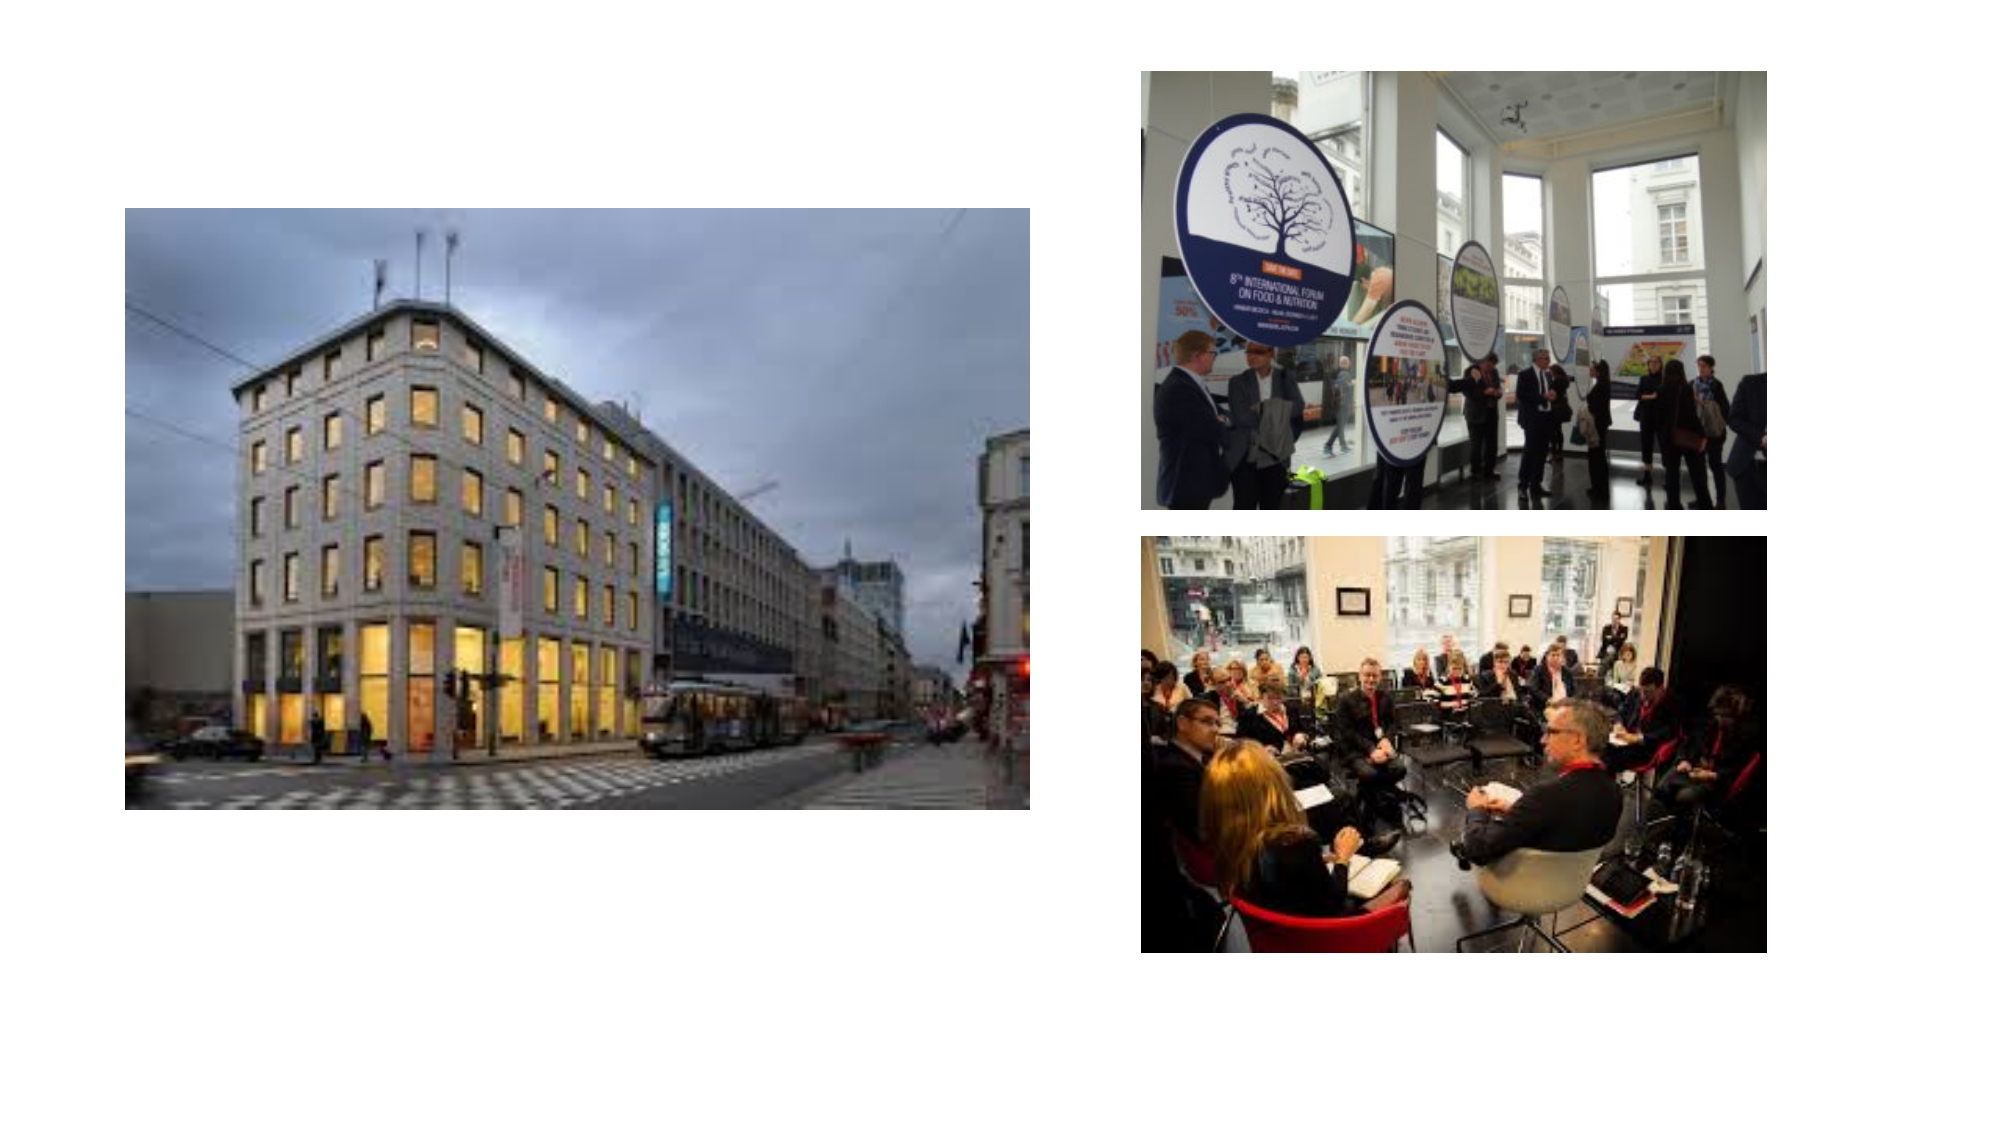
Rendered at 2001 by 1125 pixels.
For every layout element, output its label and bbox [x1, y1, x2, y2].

picture [1141, 536, 1767, 953]
list [125, 208, 1030, 810]
picture [1141, 71, 1767, 510]
